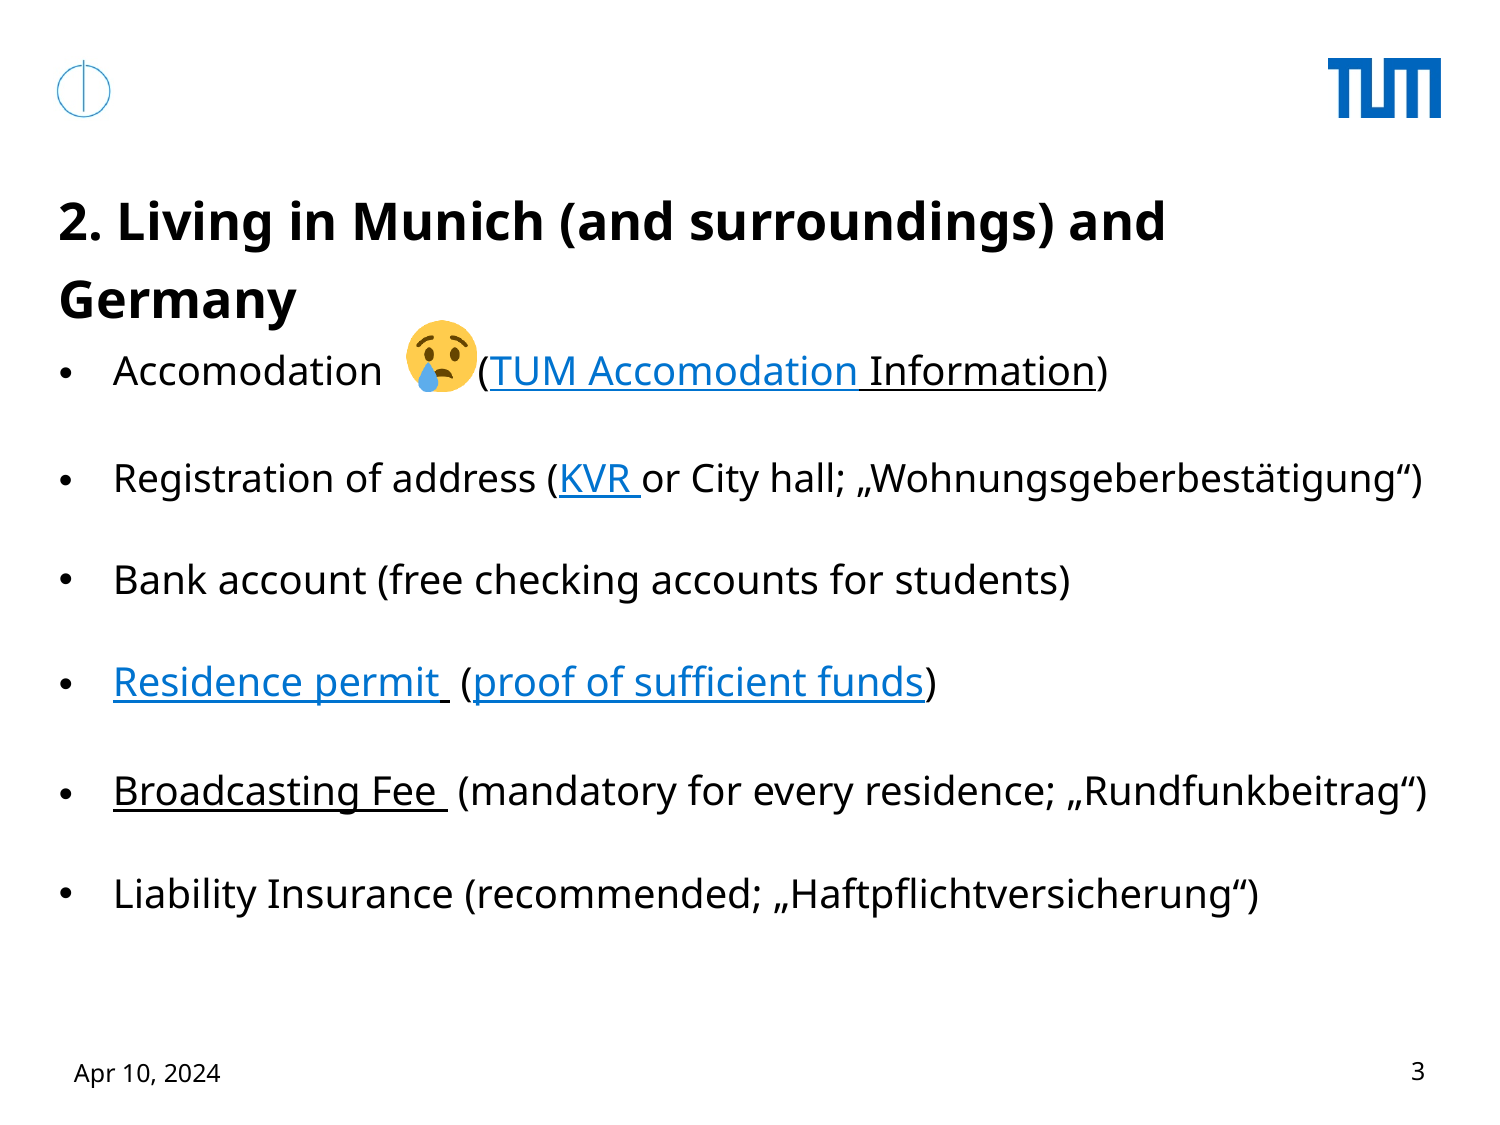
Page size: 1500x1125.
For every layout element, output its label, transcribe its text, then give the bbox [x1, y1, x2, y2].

picture [405, 319, 478, 392]
title 2. Living in Munich (and surroundings) and Germany [58, 172, 1400, 244]
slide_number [58, 1042, 409, 1103]
picture [1328, 58, 1441, 118]
picture [53, 56, 114, 121]
slide_number 3 [1090, 1042, 1441, 1103]
list Accomodation (TUM Accomodation Information) Registration of address (KVR or City hall; „Wohnungsgeberbestätigung“) Bank account (free checking accounts for students) Residence permit (proof of sufficient funds) Broadcasting Fee (mandatory for every residence; „Rundfunkbeitrag“) Liability Insurance (recommended; „Haftpflichtversicherung“) [58, 290, 1441, 978]
